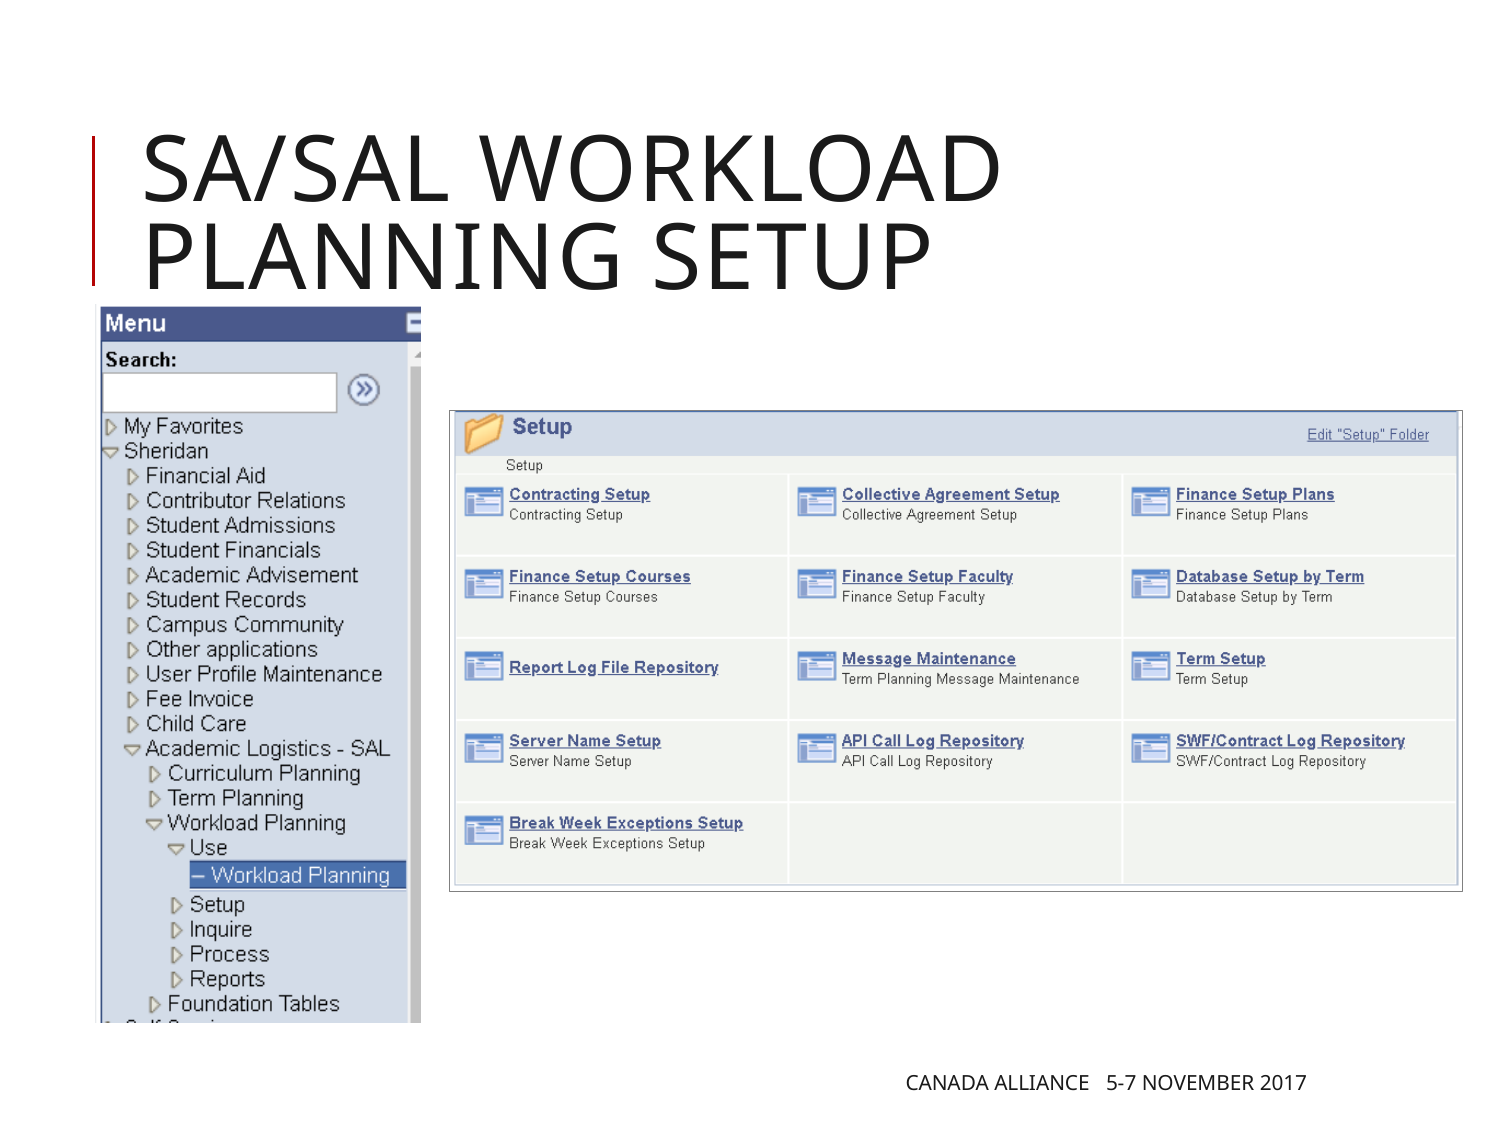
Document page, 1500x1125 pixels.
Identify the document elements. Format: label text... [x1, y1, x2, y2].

picture [95, 304, 421, 1023]
title SA/SAL Workload Planning Setup [126, 96, 1322, 342]
footer Canada Alliance 5-7 November 2017 [595, 1061, 1322, 1107]
picture [449, 410, 1463, 891]
